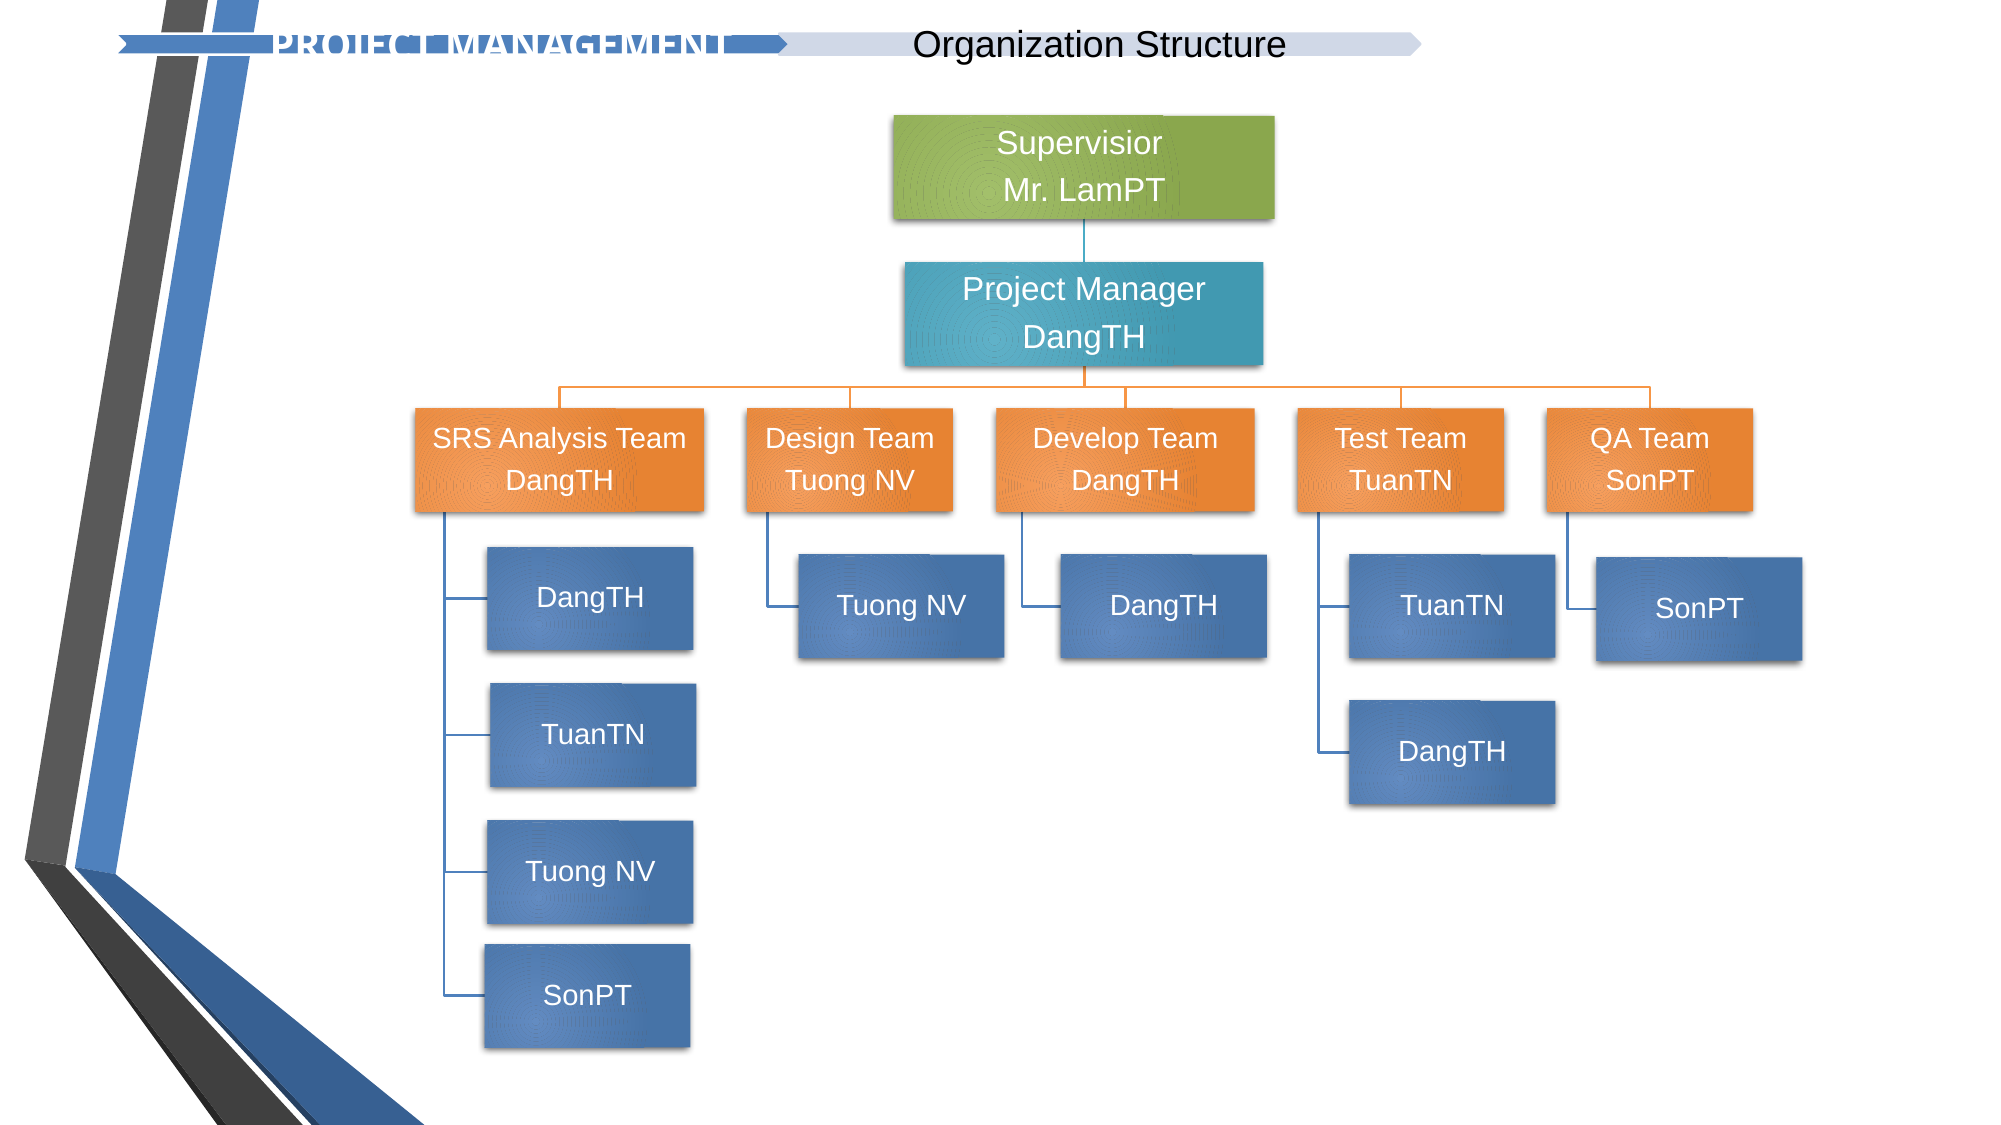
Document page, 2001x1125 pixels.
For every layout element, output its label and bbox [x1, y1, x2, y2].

text_box [114, 17, 1421, 71]
list [243, 115, 1977, 1098]
